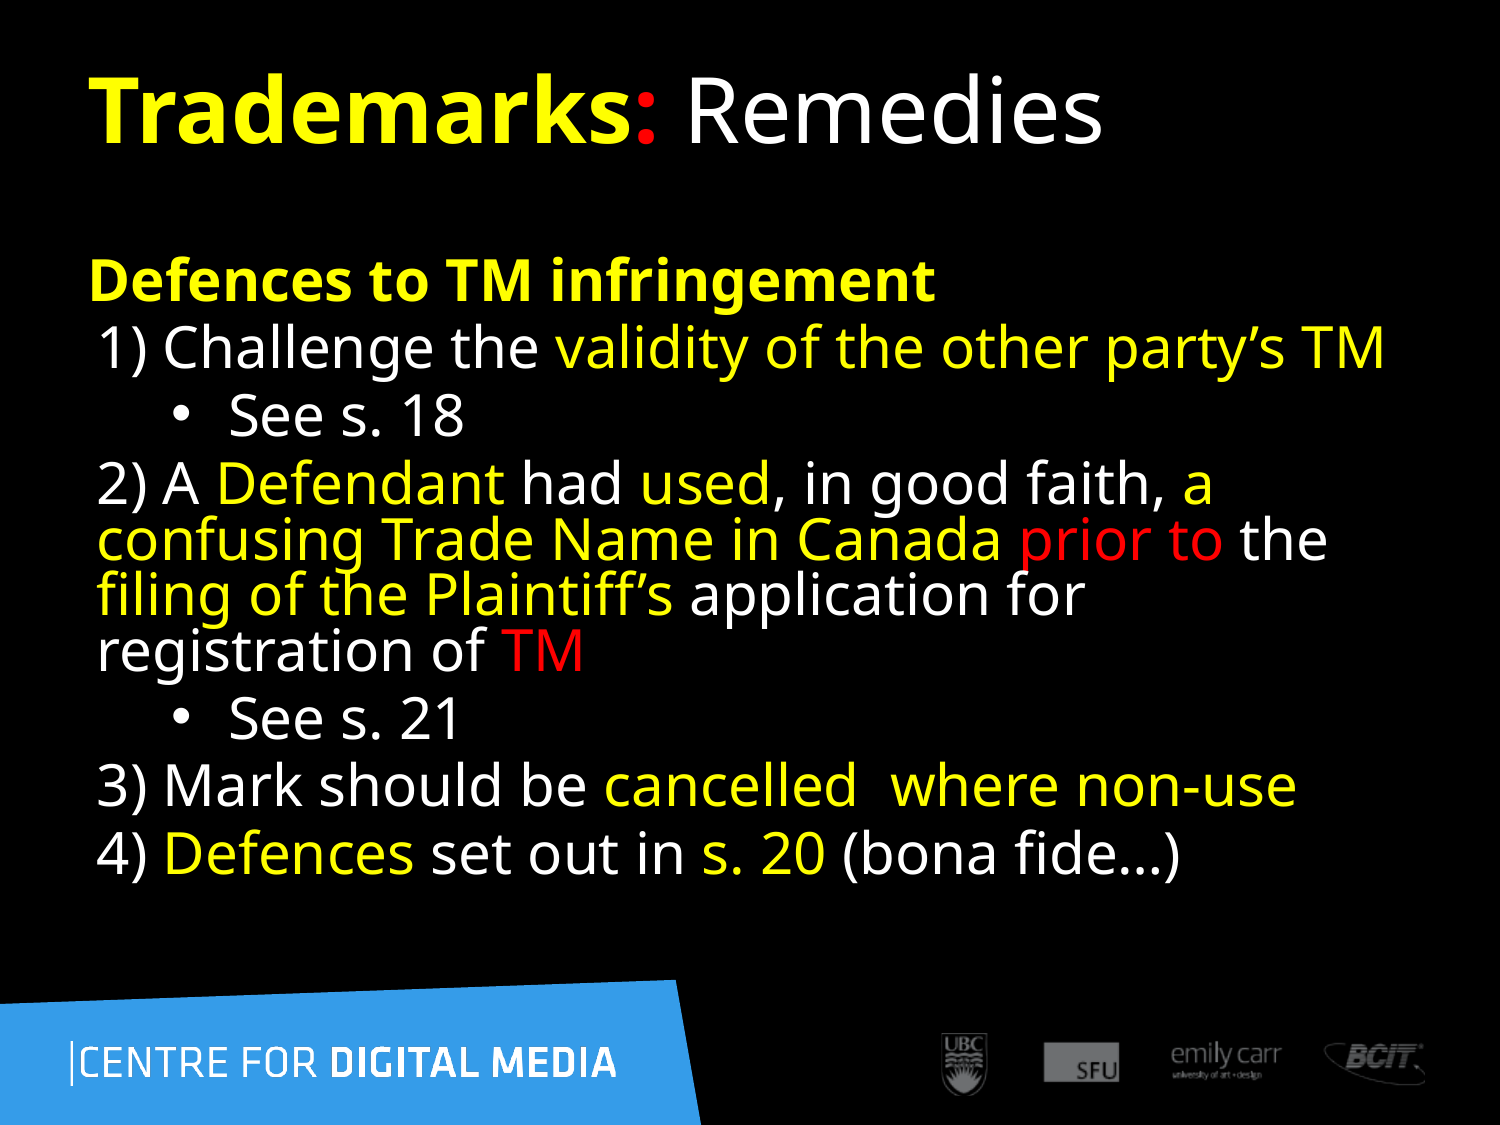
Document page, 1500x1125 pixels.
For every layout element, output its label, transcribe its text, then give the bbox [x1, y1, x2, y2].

title Trademarks: Remedies [75, 32, 1425, 182]
list Defences to TM infringement 1) Challenge the validity of the other party’s TM See s. 18 2) A Defendant had used, in good faith, a confusing Trade Name in Canada prior to the filing of the Plaintiff’s application for registration of TM See s. 21 3) Mark should be cancelled where non-use 4) Defences set out in s. 20 (bona fide…) [75, 244, 1425, 944]
